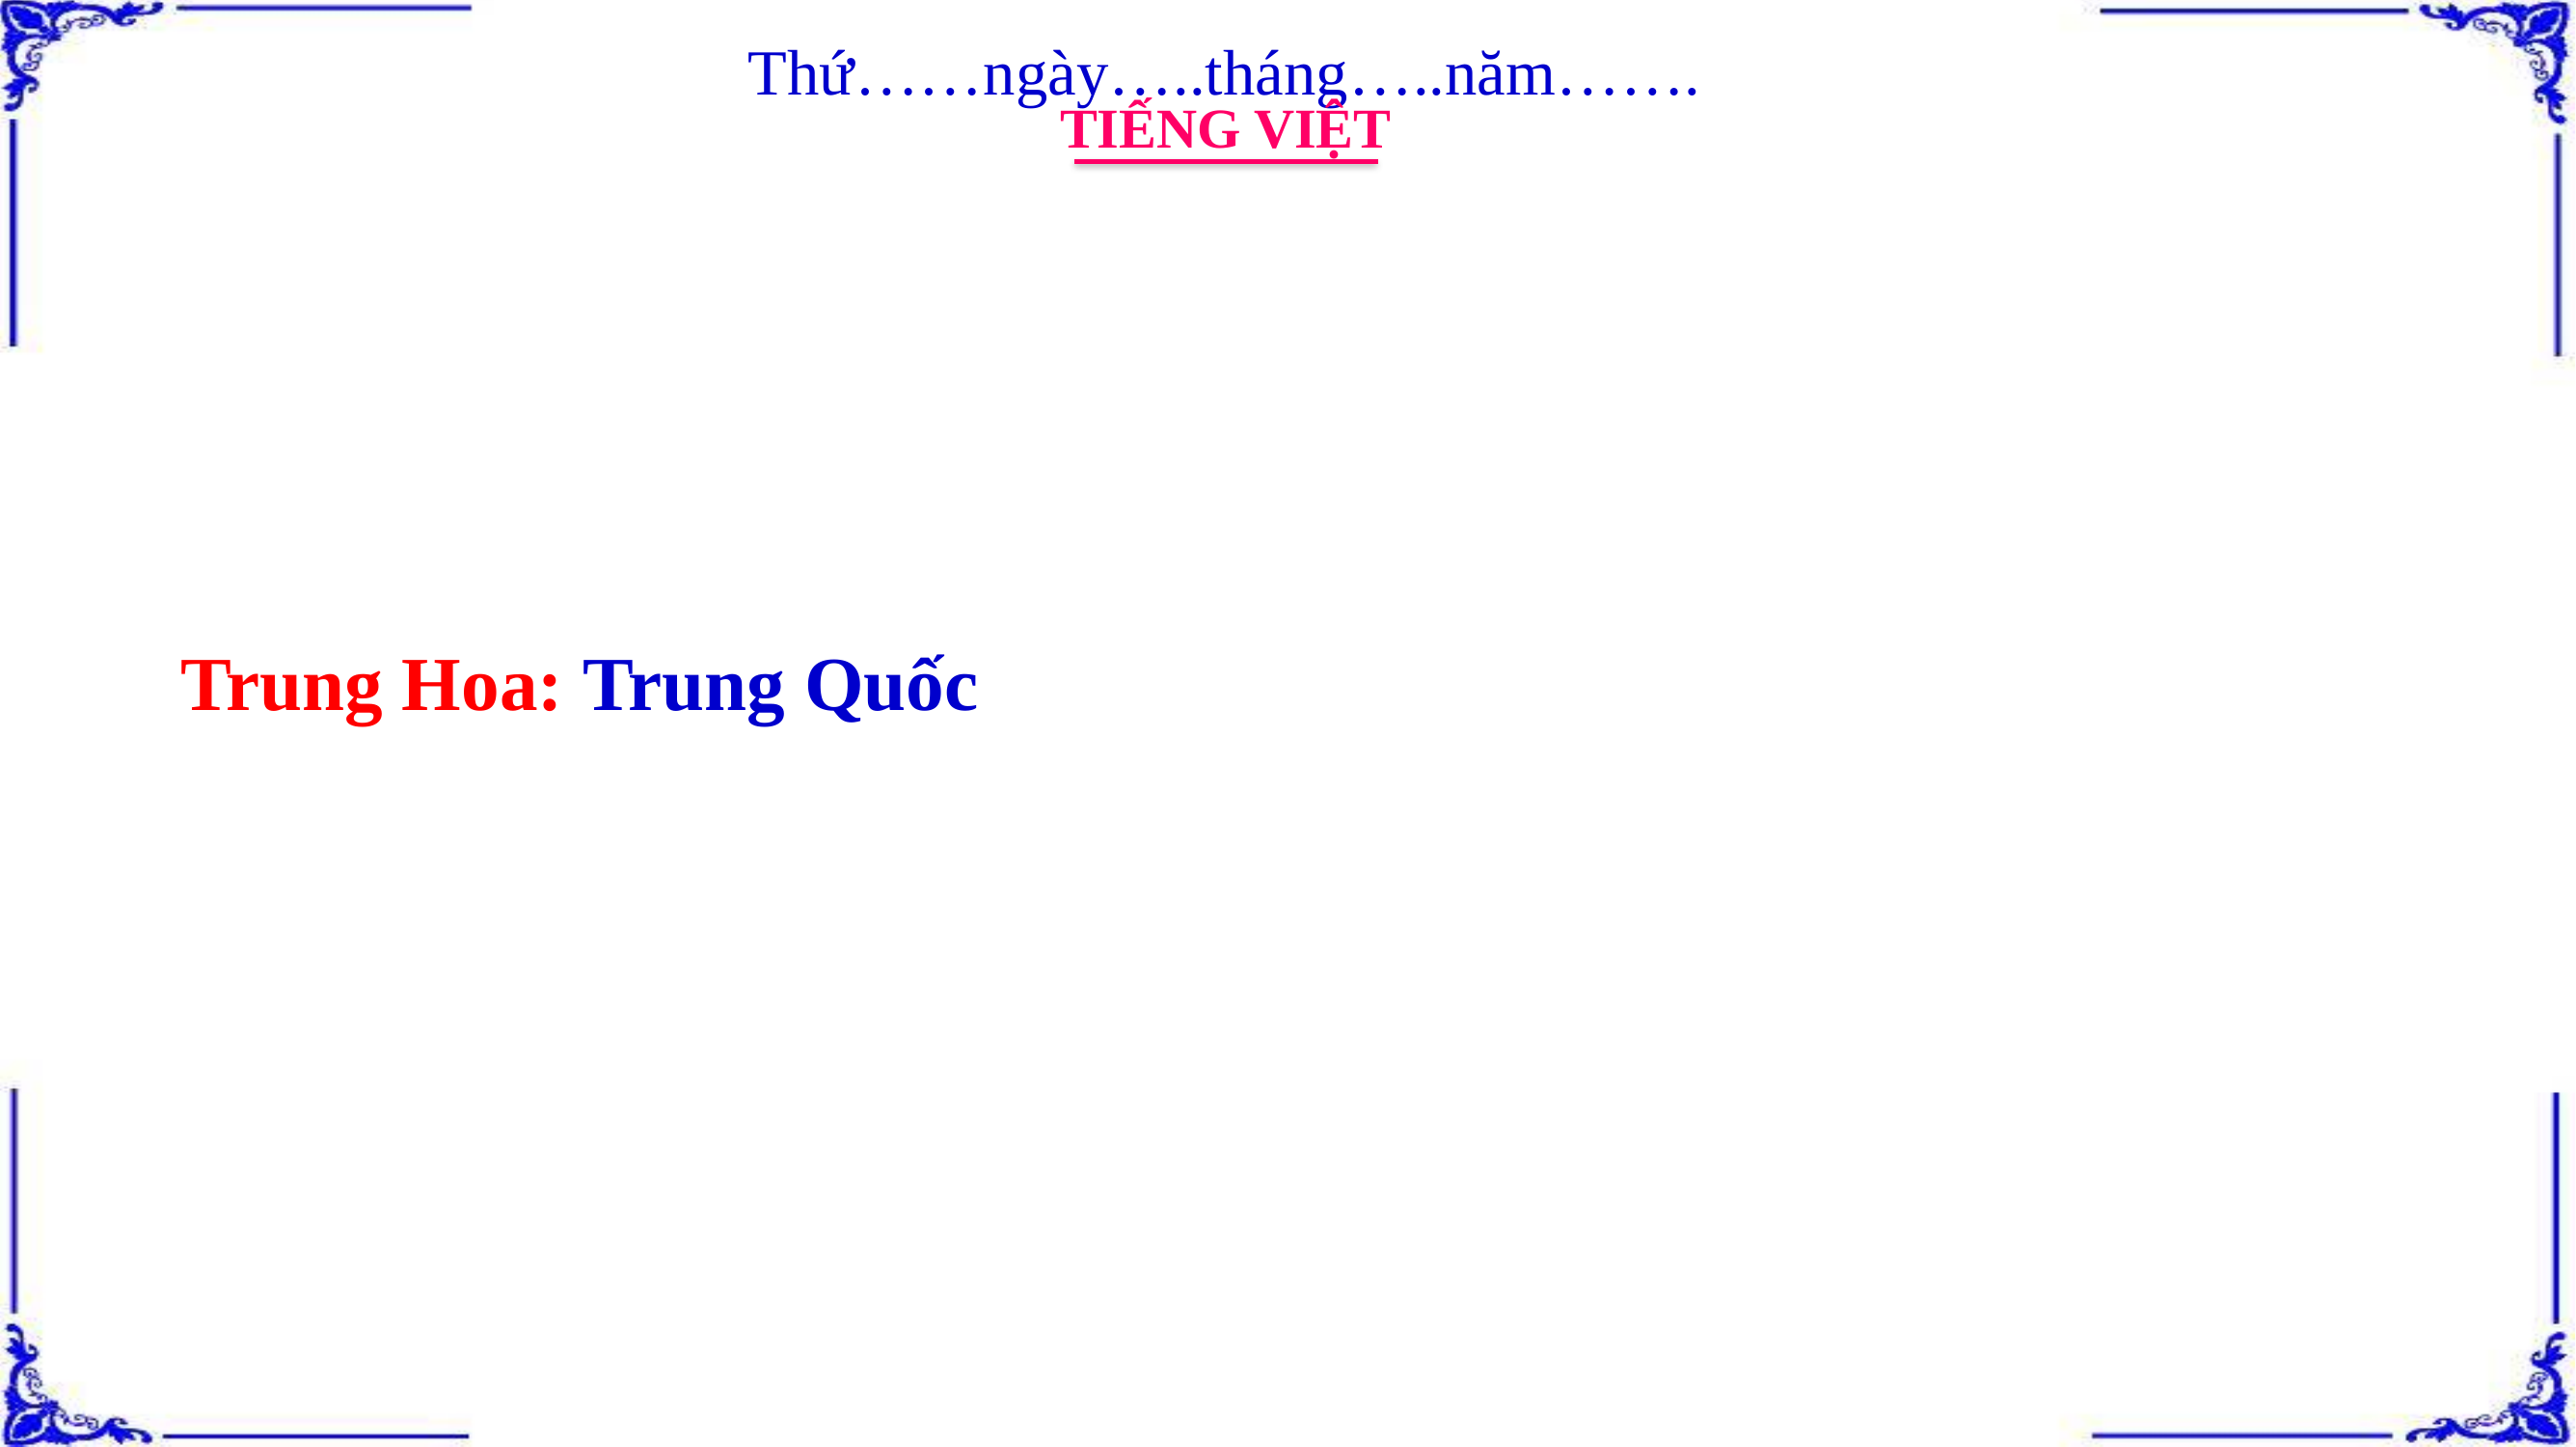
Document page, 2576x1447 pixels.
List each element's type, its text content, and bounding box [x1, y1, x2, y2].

text_box Trung Hoa: Trung Quốc [166, 627, 1348, 733]
picture [0, 0, 2576, 1447]
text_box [730, 23, 1721, 168]
